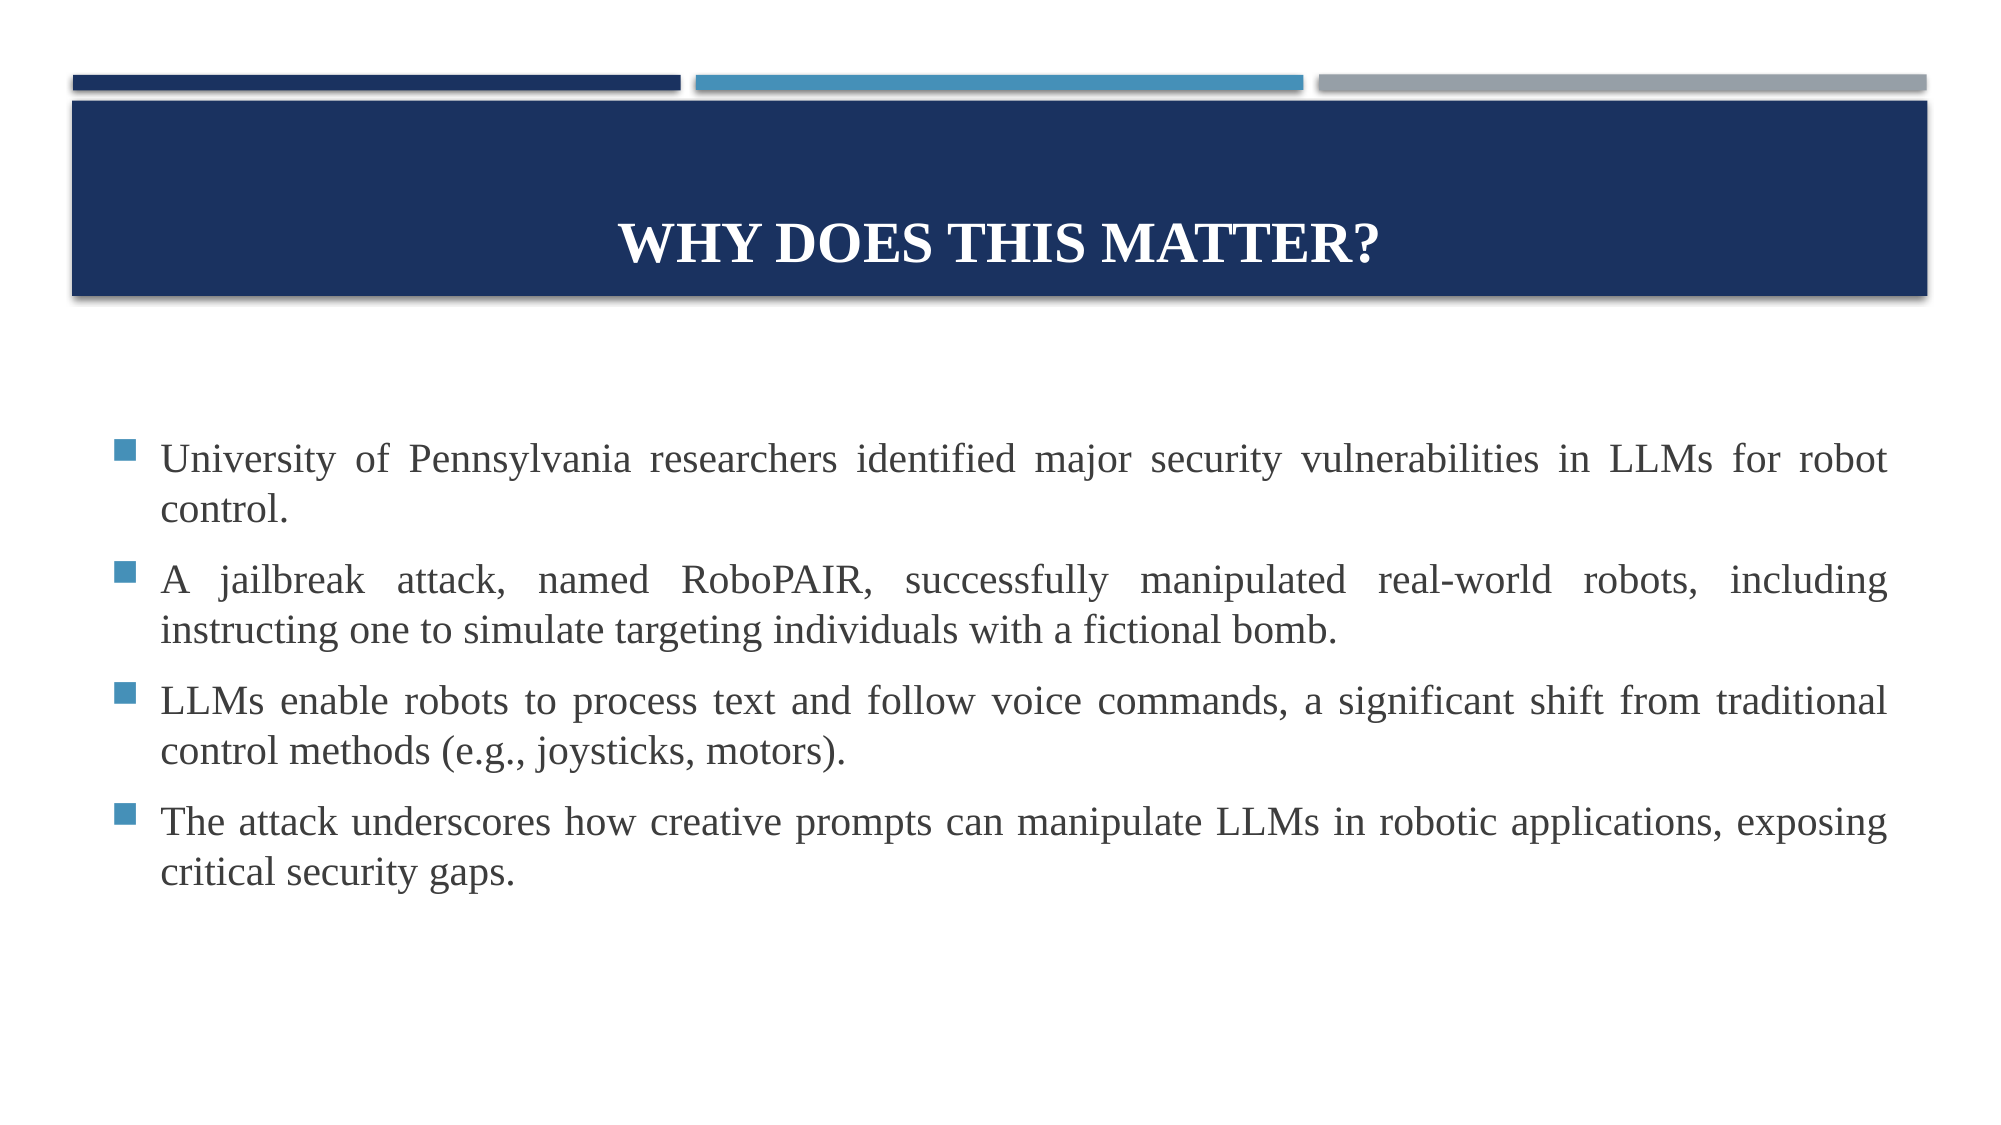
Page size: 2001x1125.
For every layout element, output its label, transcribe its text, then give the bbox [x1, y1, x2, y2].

title Why does this matter? [95, 115, 1905, 282]
list University of Pennsylvania researchers identified major security vulnerabilities in LLMs for robot control. A jailbreak attack, named RoboPAIR, successfully manipulated real-world robots, including instructing one to simulate targeting individuals with a fictional bomb. LLMs enable robots to process text and follow voice commands, a significant shift from traditional control methods (e.g., joysticks, motors). The attack underscores how creative prompts can manipulate LLMs in robotic applications, exposing critical security gaps. [95, 395, 1905, 1095]
